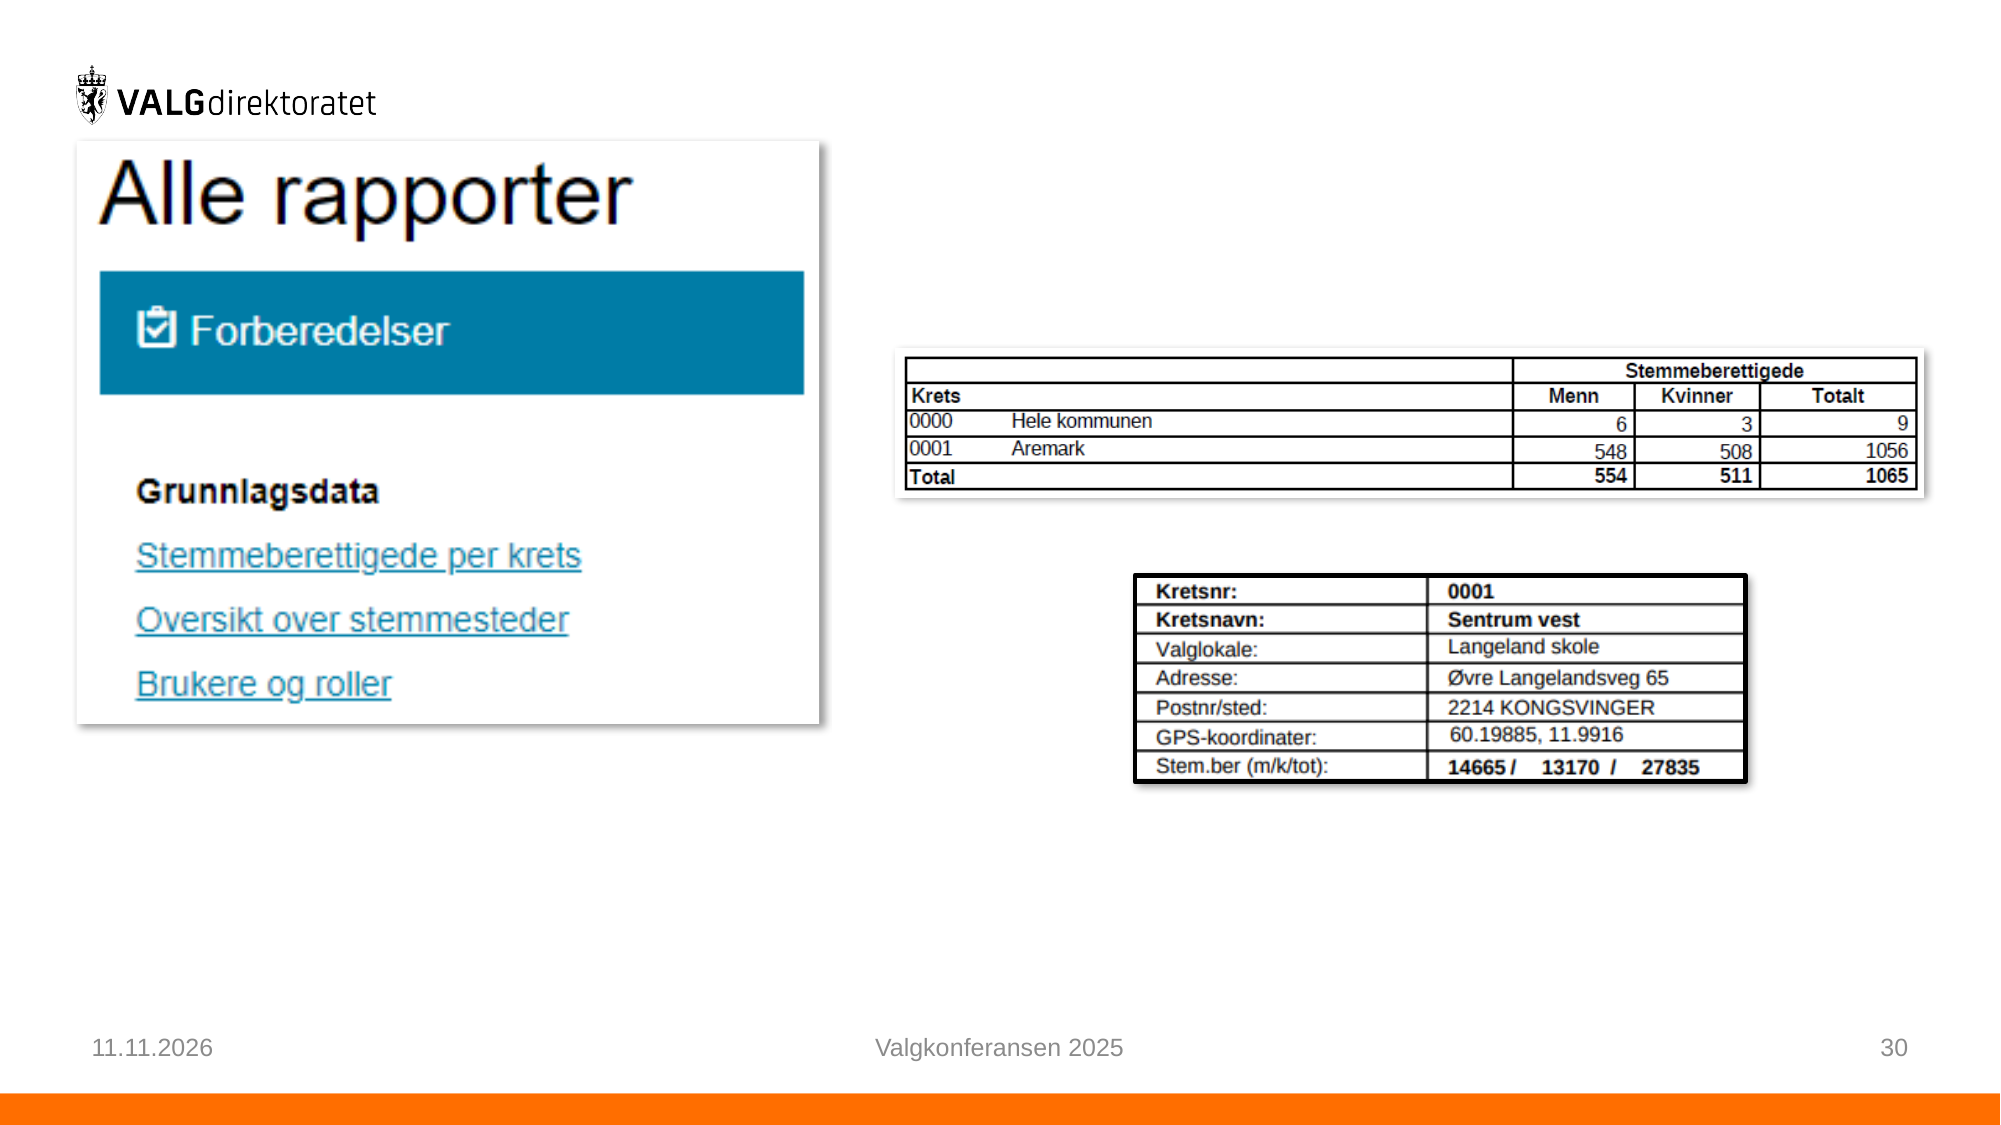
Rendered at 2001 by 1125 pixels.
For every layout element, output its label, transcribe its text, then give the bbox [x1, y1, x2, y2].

picture [76, 65, 376, 125]
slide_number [76, 1016, 527, 1077]
slide_number 30 [1473, 1016, 1924, 1077]
picture [76, 141, 820, 724]
picture [895, 348, 1924, 498]
footer Valgkonferansen 2025 [662, 1016, 1338, 1077]
picture [1137, 577, 1744, 780]
